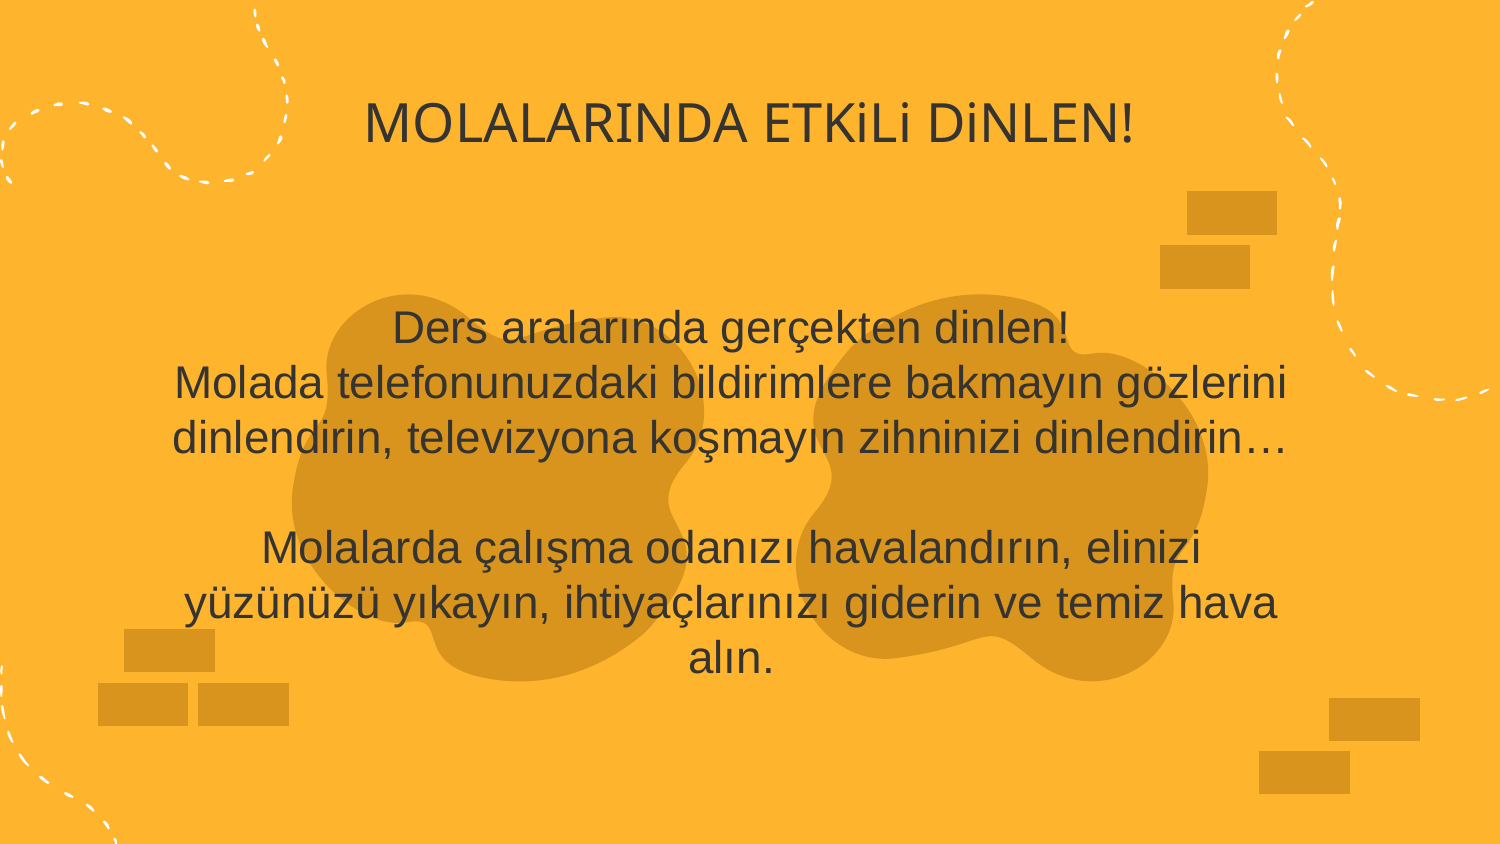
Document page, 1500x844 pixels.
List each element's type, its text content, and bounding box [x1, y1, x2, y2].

title MOLALARINDA ETKiLi DiNLEN! [51, 72, 1449, 167]
subtitle Ders aralarında gerçekten dinlen! Molada telefonunuzdaki bildirimlere bakmayın gözlerini dinlendirin, televizyona koşmayın zihninizi dinlendirin… Molalarda çalışma odanızı havalandırın, elinizi yüzünüzü yıkayın, ihtiyaçlarınızı giderin ve temiz hava alın. [145, 202, 1318, 779]
